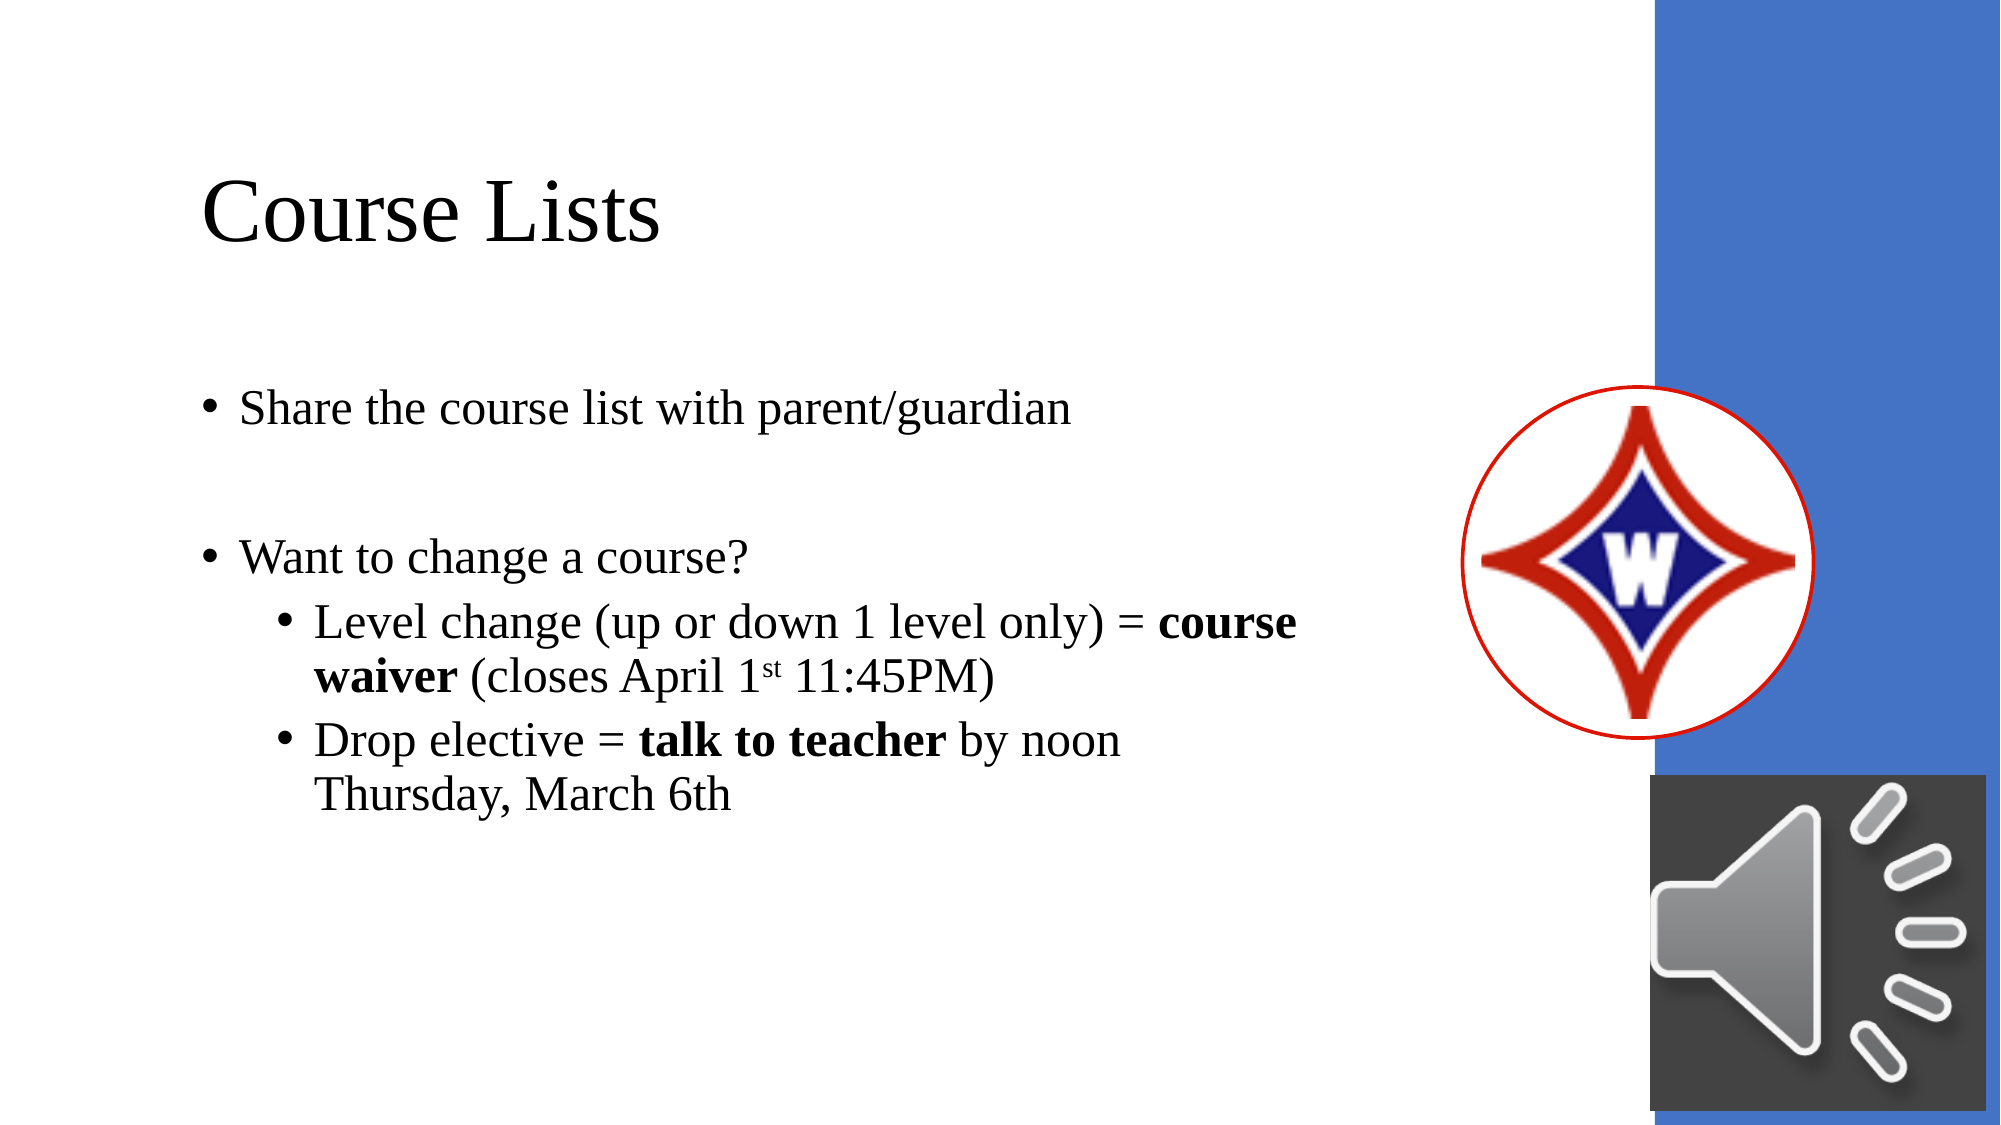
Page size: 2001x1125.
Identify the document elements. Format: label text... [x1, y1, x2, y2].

text_box [1796, 483, 1815, 642]
text_box [1461, 481, 1481, 644]
title Course Lists [186, 102, 1413, 321]
text_box [1654, 0, 2000, 1125]
picture [1648, 773, 1987, 1112]
list Share the course list with parent/guardian Want to change a course? Level change (up or down 1 level only) = course waiver (closes April 1st 11:45PM) Drop elective = talk to teacher by noon Thursday, March 6th [186, 373, 1317, 940]
picture [1481, 405, 1796, 720]
text_box [1558, 720, 1718, 740]
text_box [1558, 385, 1718, 405]
